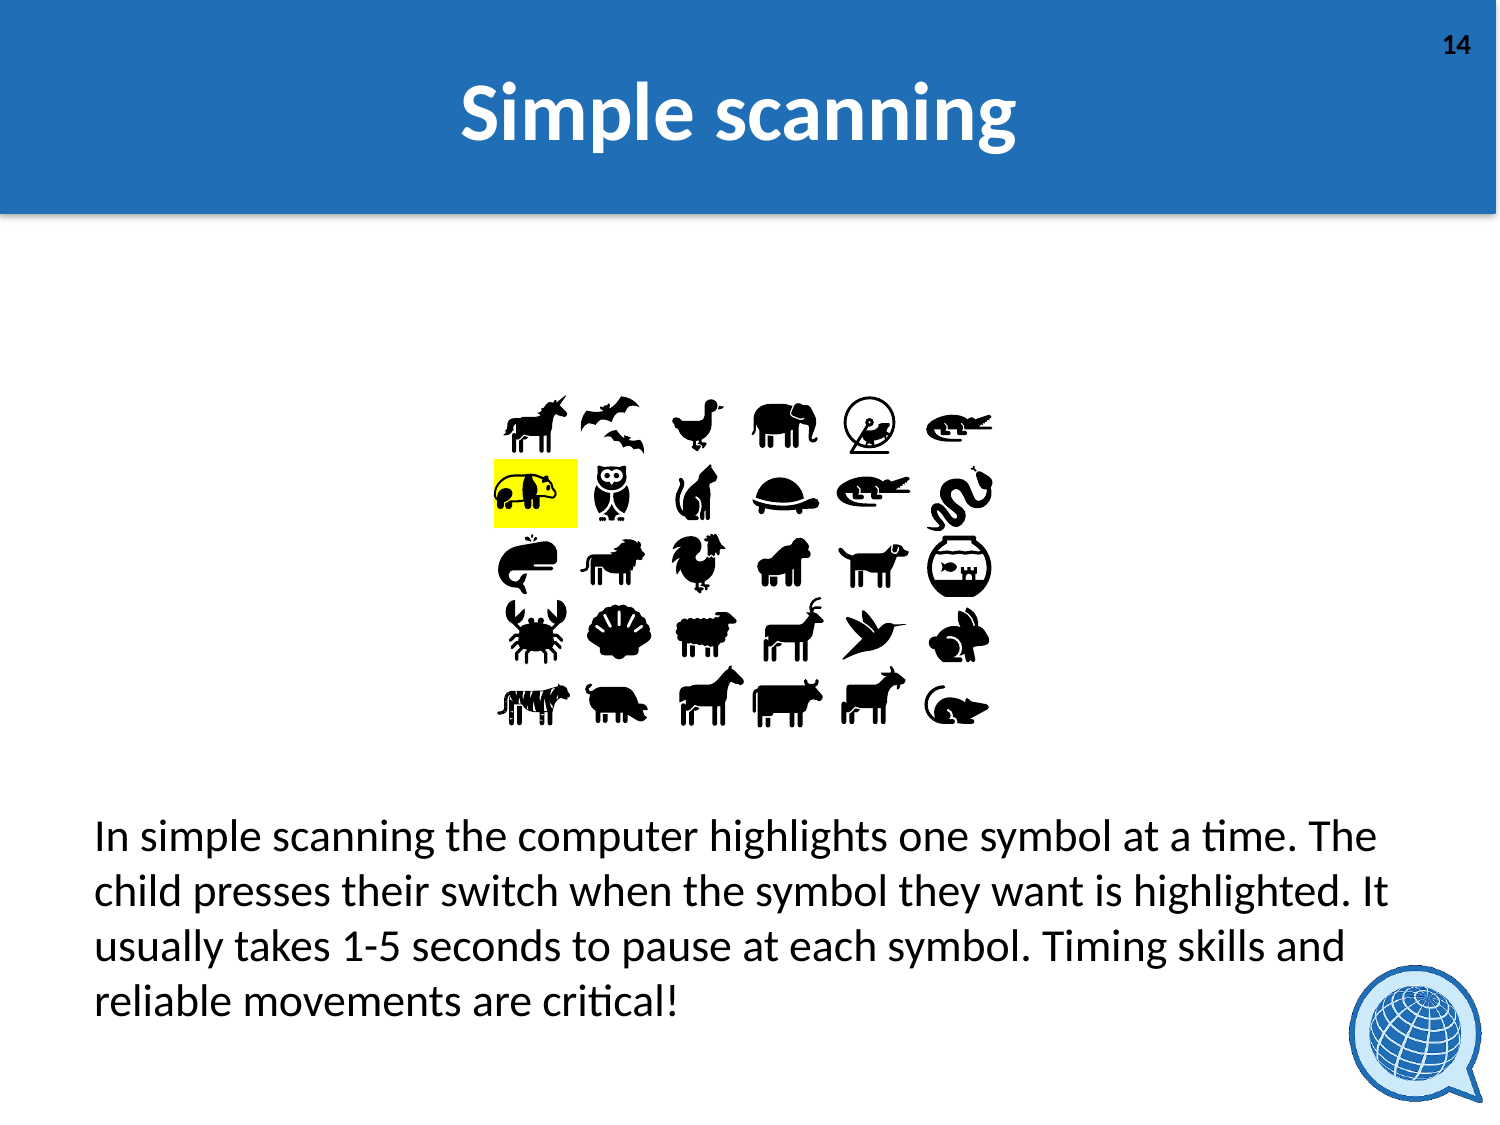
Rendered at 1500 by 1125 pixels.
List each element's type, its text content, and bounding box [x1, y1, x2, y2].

picture [1336, 956, 1495, 1116]
title Simple scanning [0, 0, 1487, 214]
picture [491, 390, 1008, 735]
list In simple scanning the computer highlights one symbol at a time. The child presses their switch when the symbol they want is highlighted. It usually takes 1-5 seconds to pause at each symbol. Timing skills and reliable movements are critical! [75, 798, 1425, 1081]
